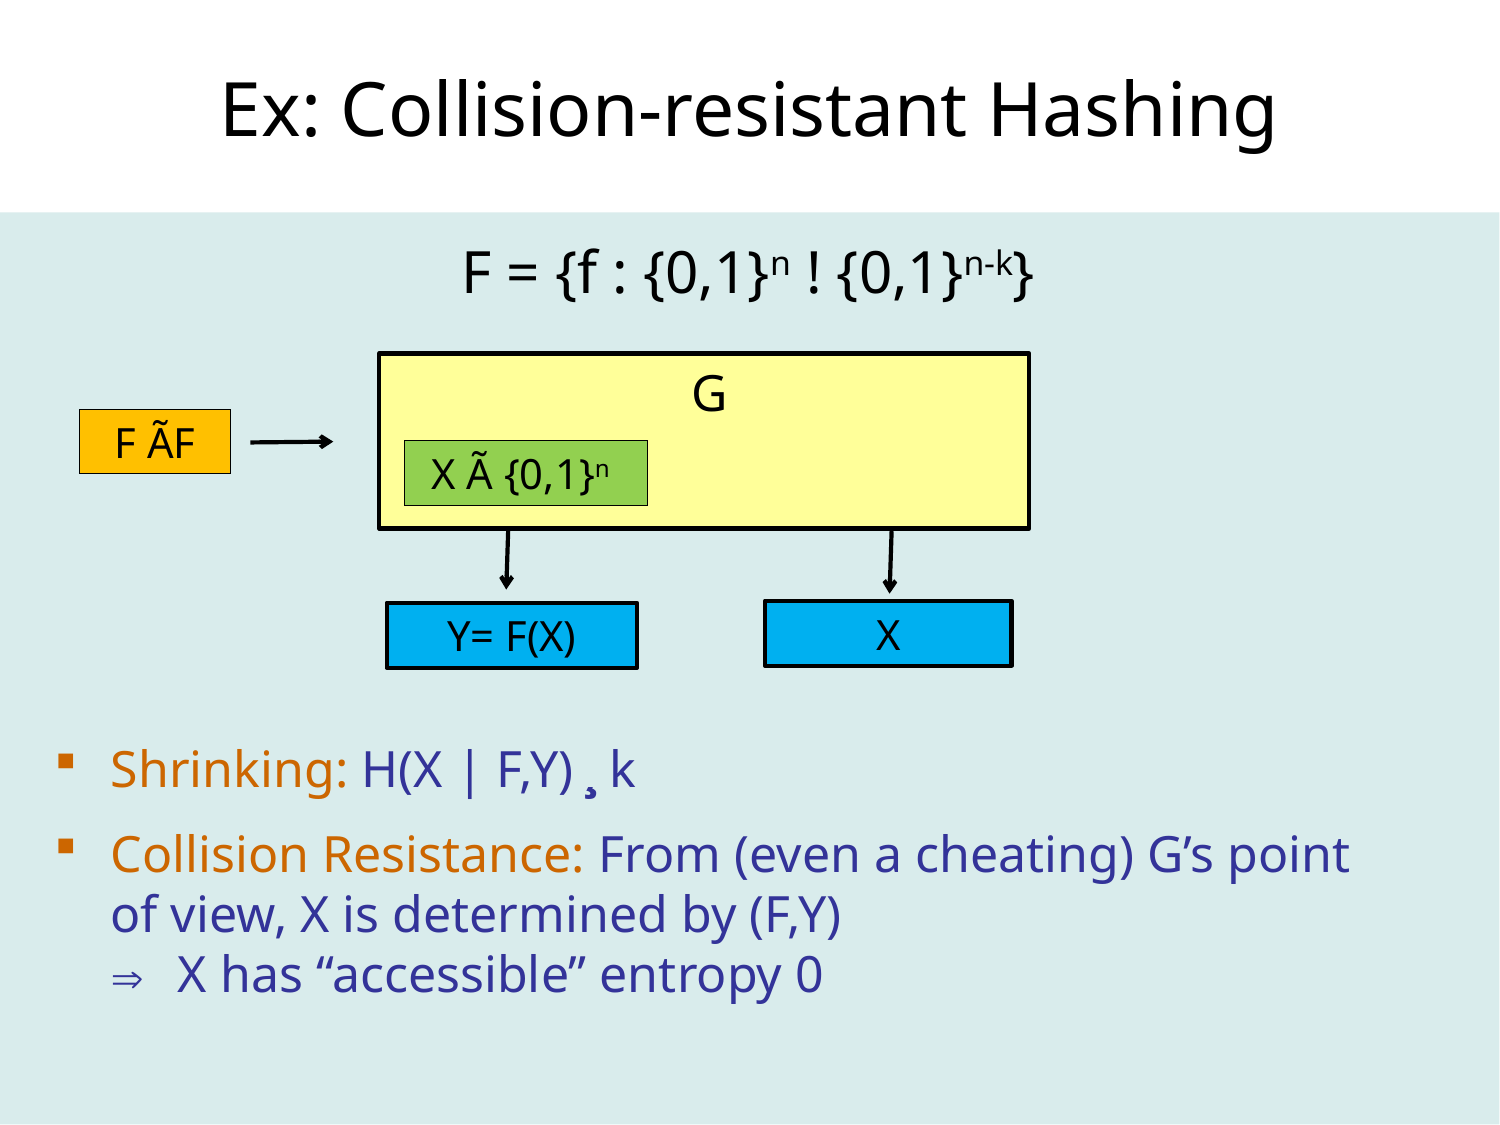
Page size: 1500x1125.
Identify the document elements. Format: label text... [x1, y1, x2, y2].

text_box Y= F(X) [386, 602, 638, 668]
text_box F = {f : {0,1}n ! {0,1}n-k} [446, 227, 1051, 313]
title Ex: Collision-resistant Hashing [74, 24, 1425, 188]
text_box X Ã {0,1}n [404, 440, 648, 506]
text_box F ÃF [79, 409, 231, 474]
list Shrinking: H(X | F,Y) ¸ k Collision Resistance: From (even a cheating) G’s point of view, X is determined by (F,Y)  X has “accessible” entropy 0 [39, 729, 1374, 1075]
text_box G [379, 353, 1030, 529]
text_box X [765, 600, 1012, 666]
